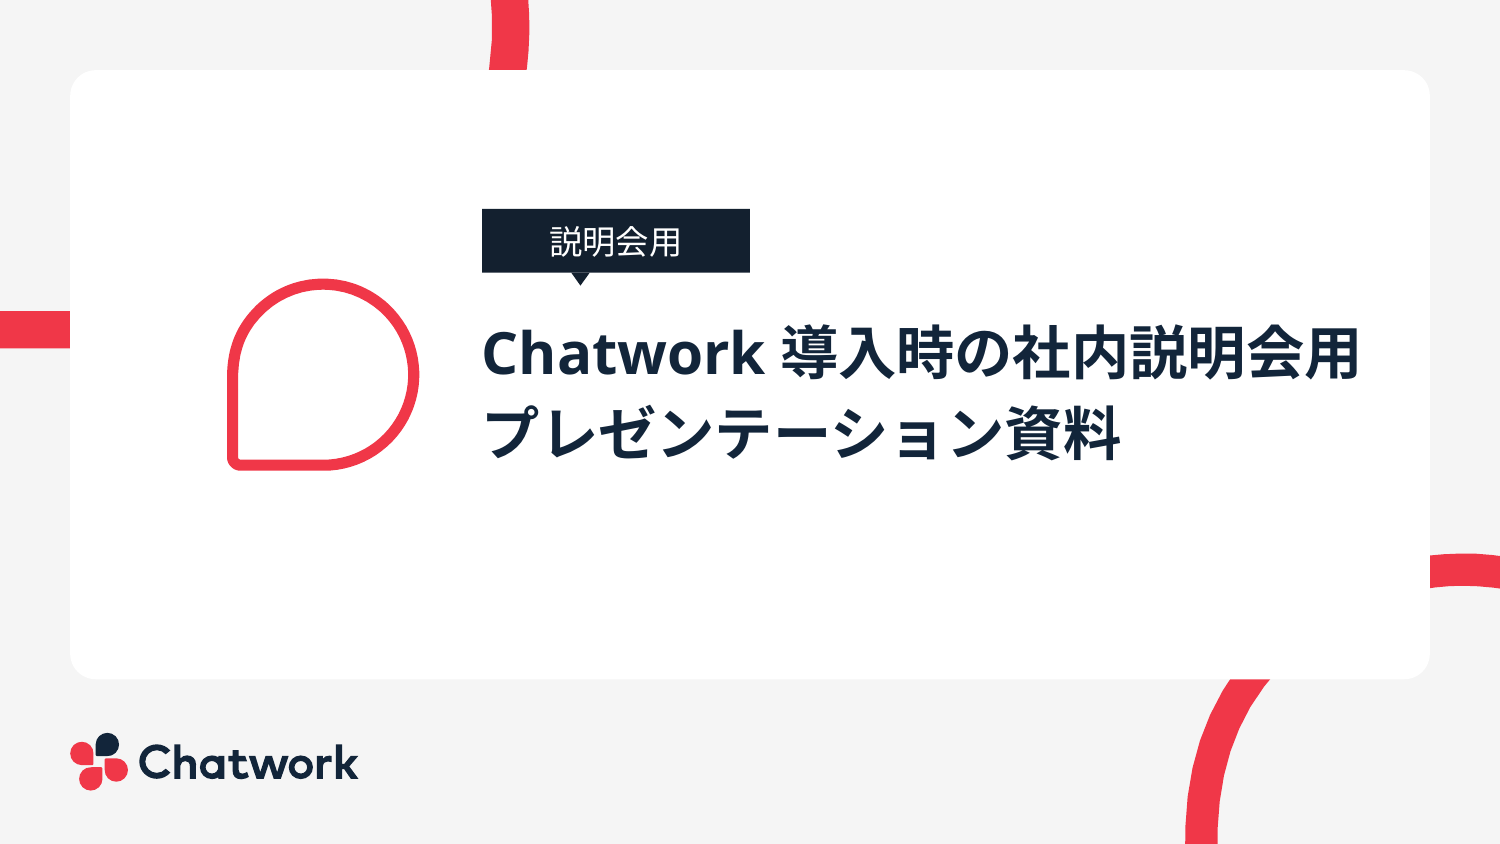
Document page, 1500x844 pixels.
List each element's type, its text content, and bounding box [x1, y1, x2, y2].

text_box Chatwork導入時の社内説明会用プレゼンテーション資料 [481, 306, 1400, 467]
text_box [227, 278, 420, 471]
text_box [481, 208, 751, 286]
